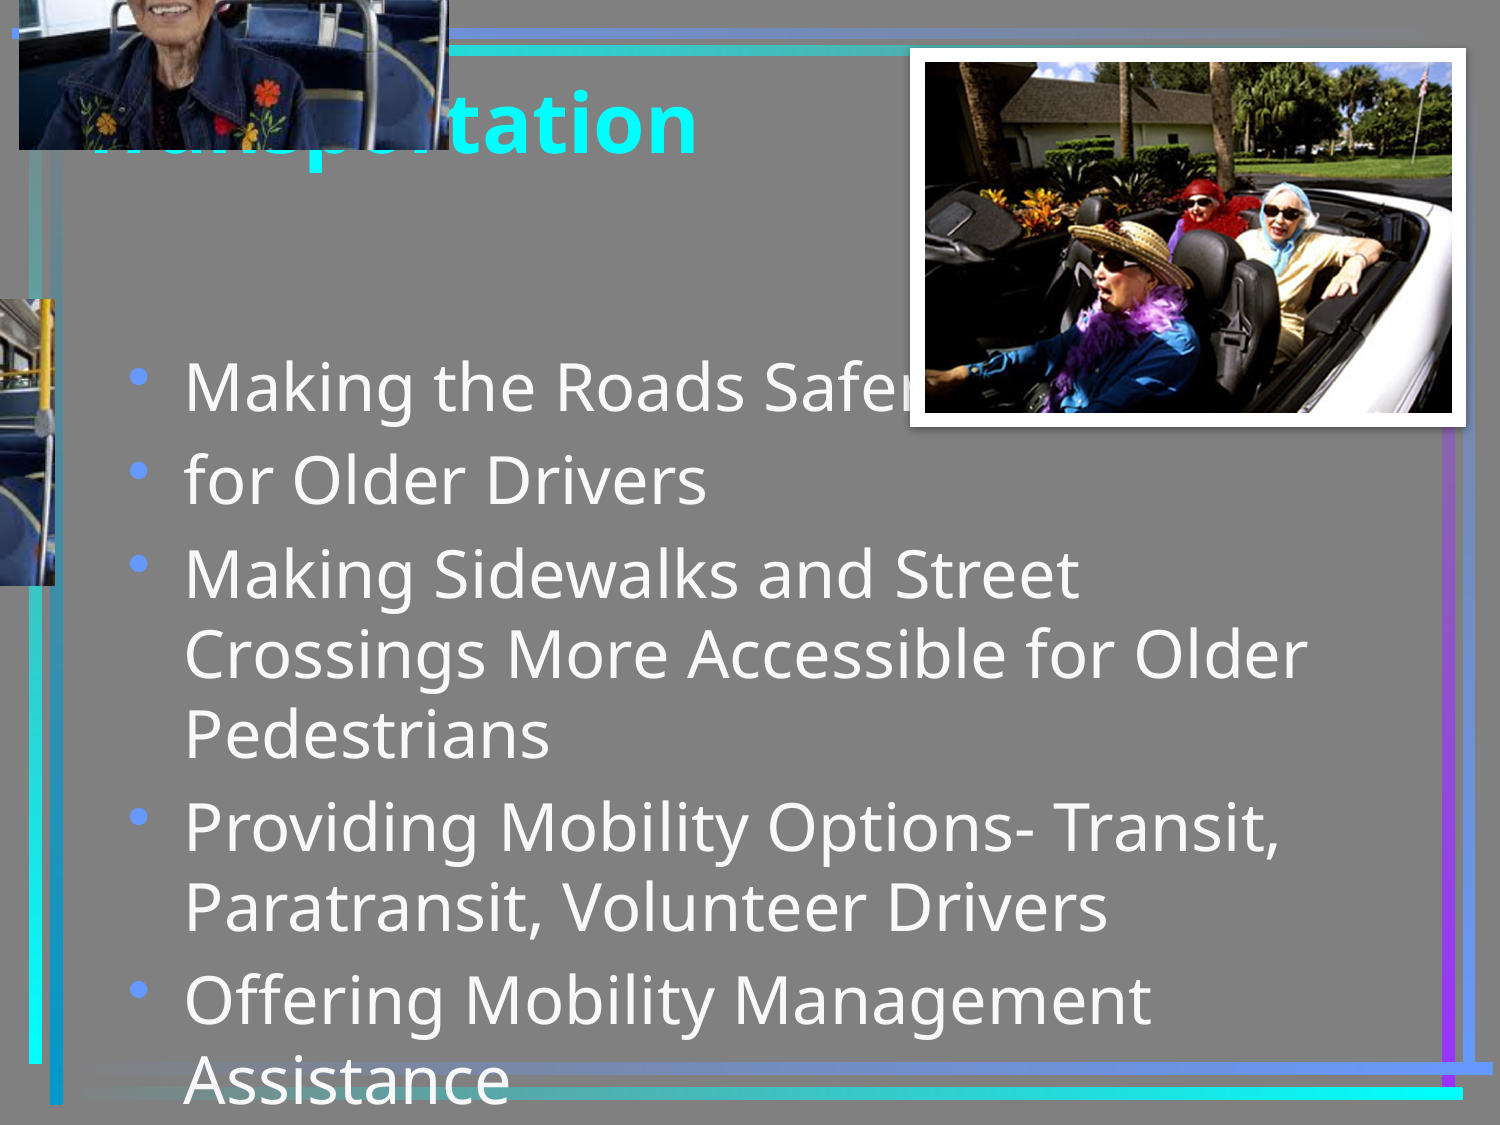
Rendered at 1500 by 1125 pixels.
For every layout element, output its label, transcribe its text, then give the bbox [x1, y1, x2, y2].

picture [18, 0, 450, 150]
list Making the Roads Safer for Older Drivers Making Sidewalks and Street Crossings More Accessible for Older Pedestrians Providing Mobility Options- Transit, Paratransit, Volunteer Drivers Offering Mobility Management Assistance [112, 337, 1388, 975]
picture [0, 299, 55, 587]
title Transportation [62, 62, 905, 200]
picture [924, 61, 1453, 414]
